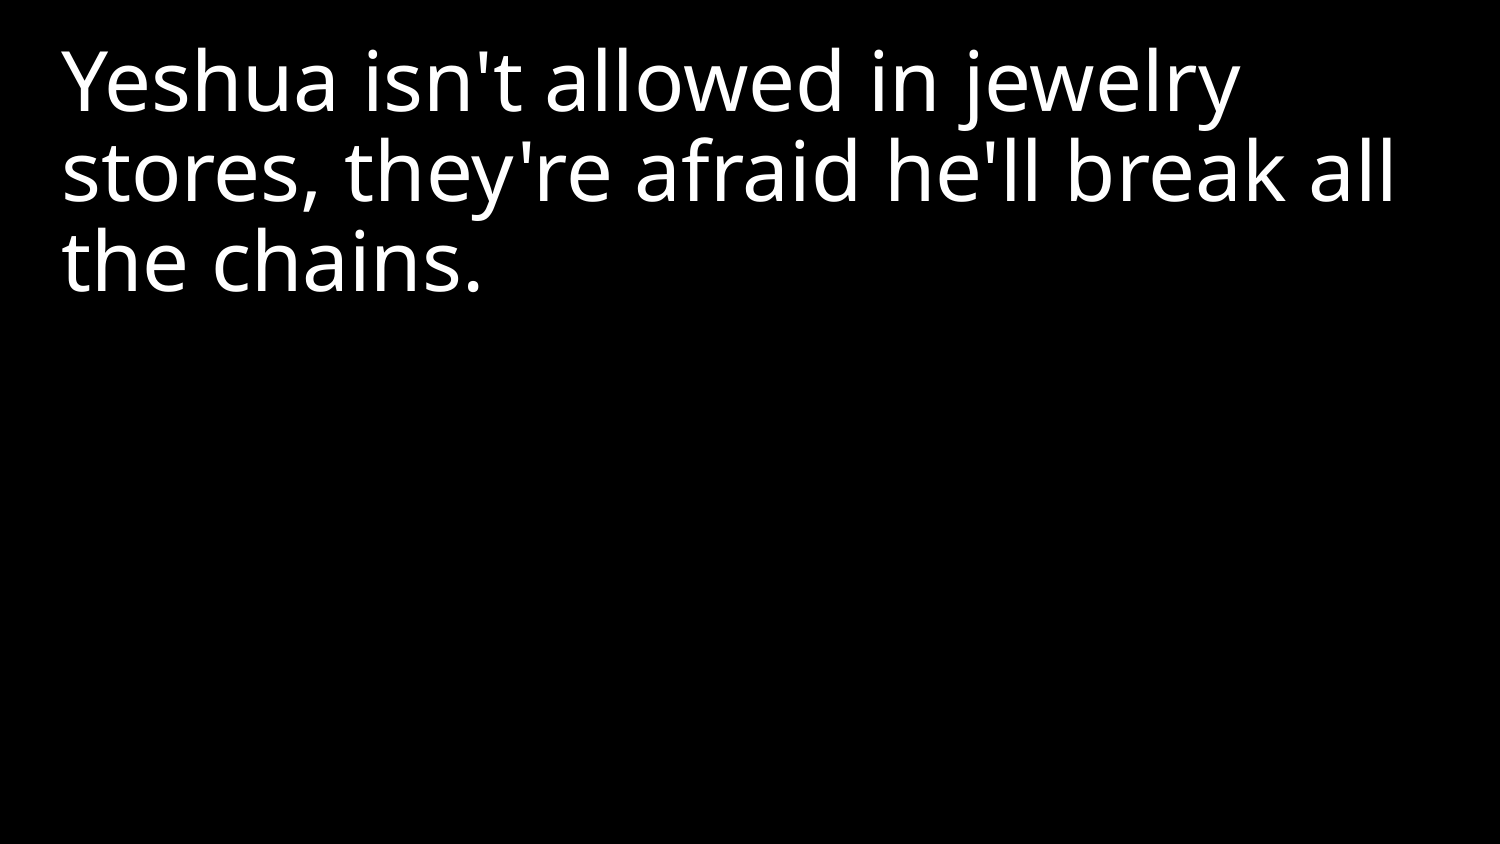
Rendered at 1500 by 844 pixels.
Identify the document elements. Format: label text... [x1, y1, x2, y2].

subtitle Yeshua isn't allowed in jewelry stores, they're afraid he'll break all the chains. [50, 34, 1450, 797]
